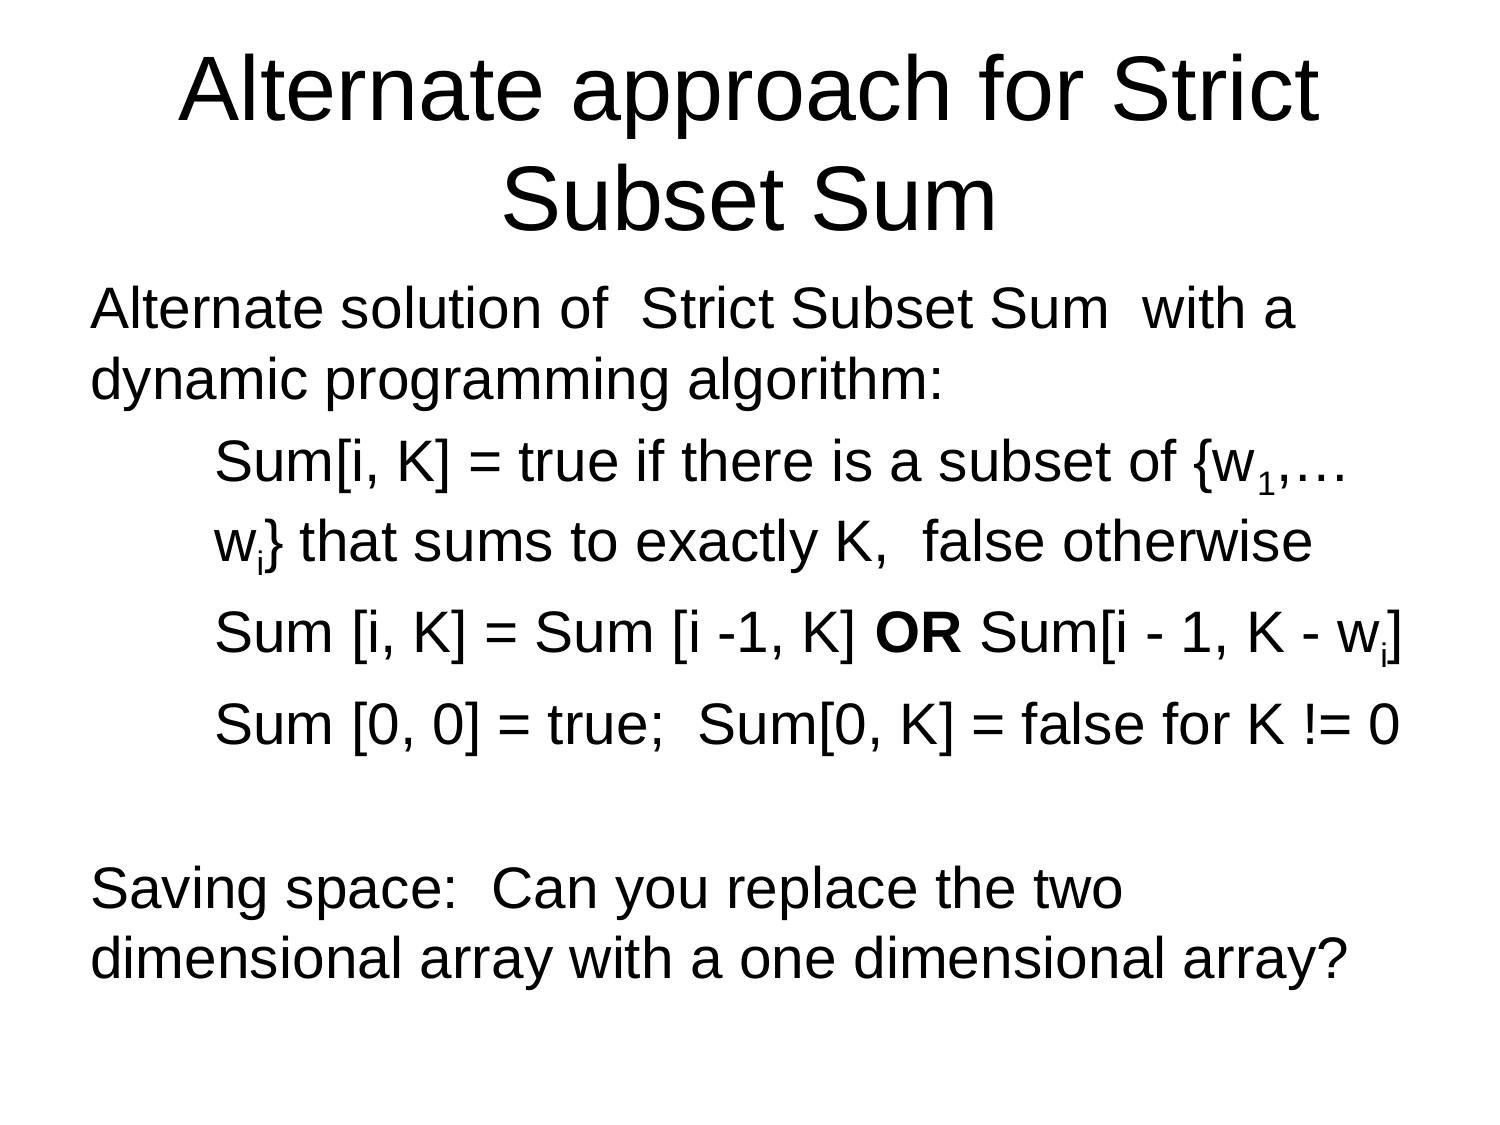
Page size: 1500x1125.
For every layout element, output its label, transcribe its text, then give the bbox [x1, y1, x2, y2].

title Alternate approach for Strict Subset Sum [75, 45, 1425, 233]
list Alternate solution of Strict Subset Sum with a dynamic programming algorithm: Sum[i, K] = true if there is a subset of {w1,…wi} that sums to exactly K, false otherwise Sum [i, K] = Sum [i -1, K] OR Sum[i - 1, K - wi] Sum [0, 0] = true; Sum[0, K] = false for K != 0 Saving space: Can you replace the two dimensional array with a one dimensional array? [75, 262, 1425, 1038]
